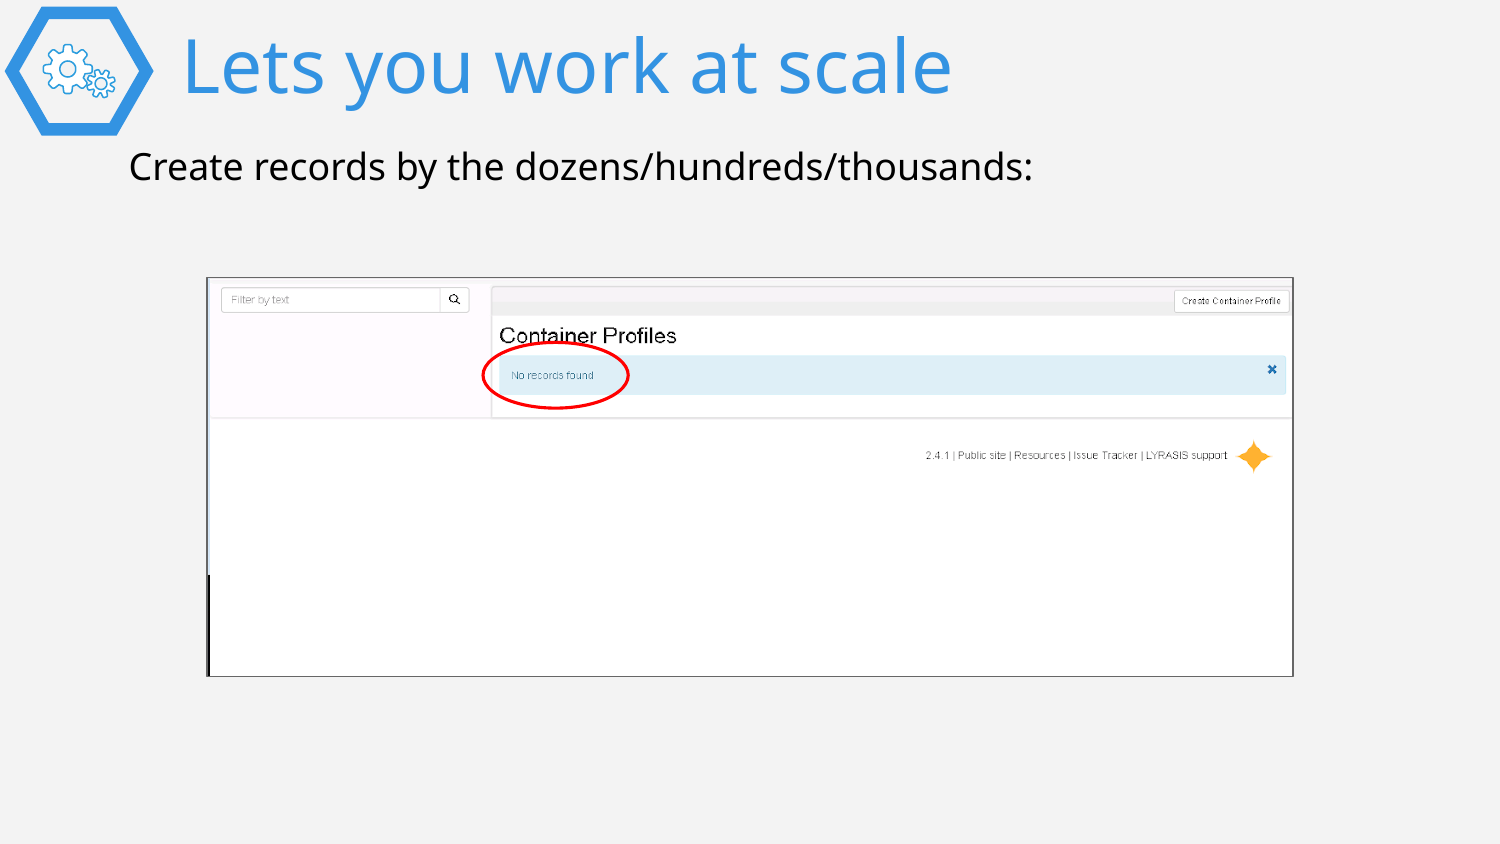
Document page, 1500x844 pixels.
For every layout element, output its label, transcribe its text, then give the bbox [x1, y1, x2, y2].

title Lets you work at scale [166, 18, 1430, 125]
picture [207, 277, 1293, 676]
text_box Create records by the dozens/hundreds/thousands: [113, 128, 1302, 182]
